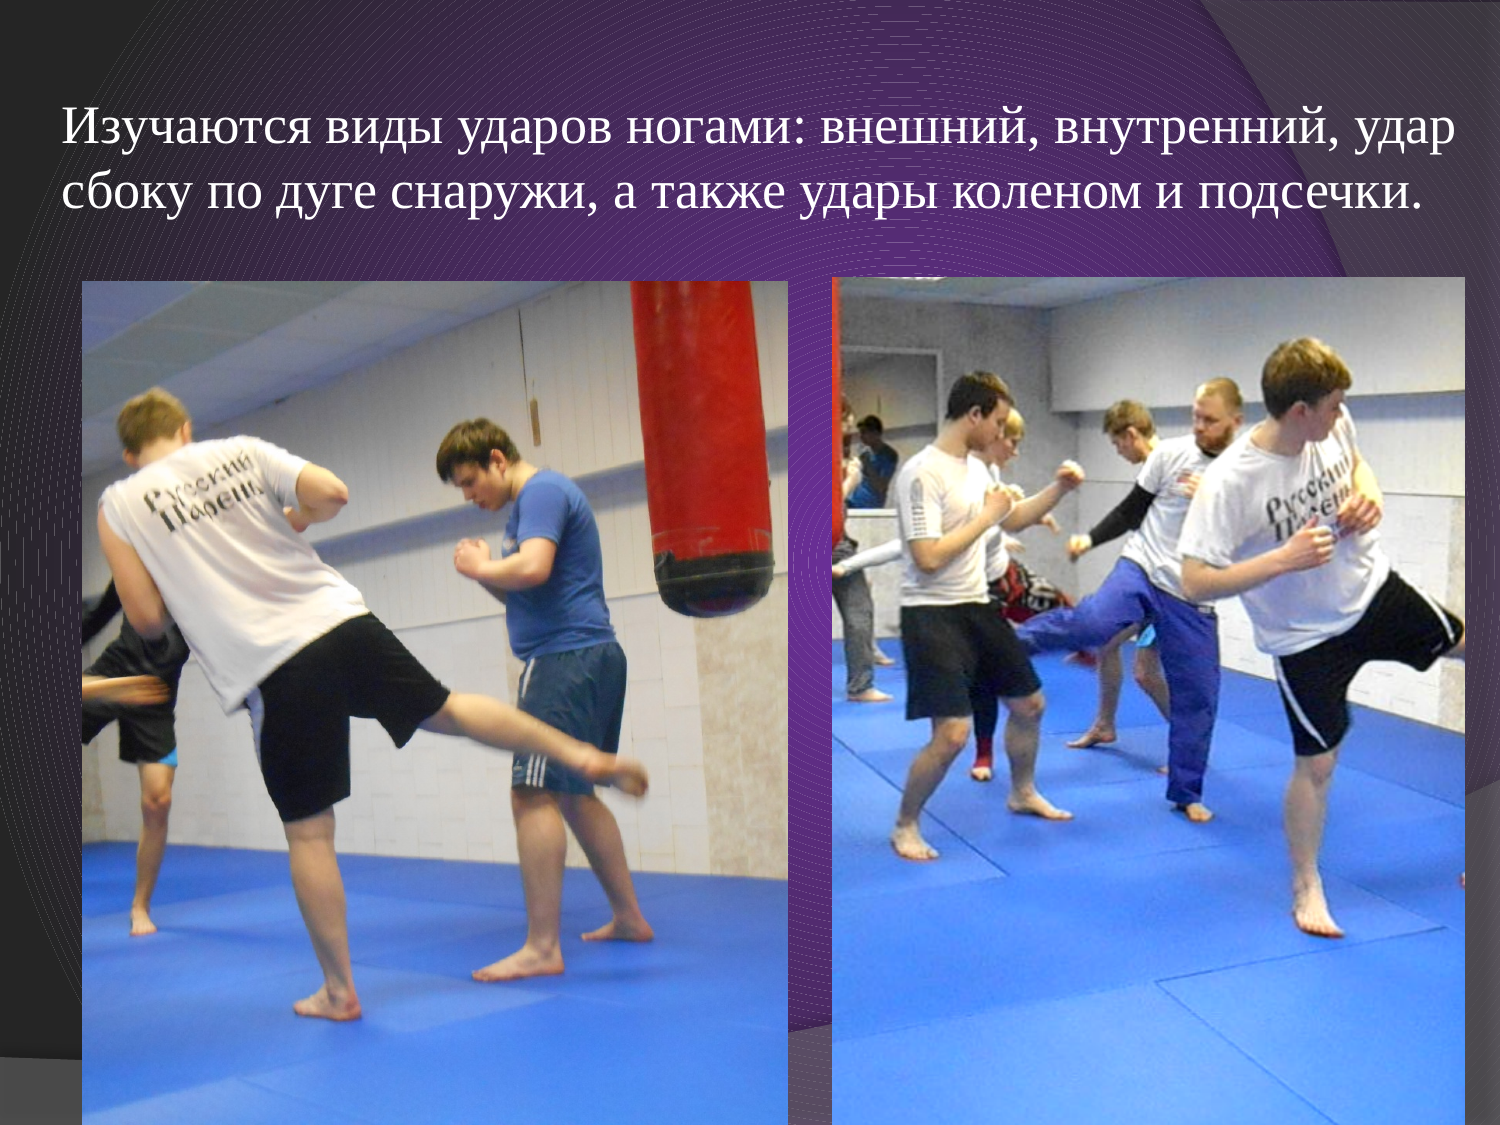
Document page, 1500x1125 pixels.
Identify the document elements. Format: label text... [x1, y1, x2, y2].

picture [832, 277, 1465, 383]
picture [725, 384, 1500, 1125]
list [83, 283, 786, 1123]
text_box Изучаются виды ударов ногами: внешний, внутренний, удар сбоку по дуге снаружи, а также удары коленом и подсечки. [46, 81, 1500, 227]
